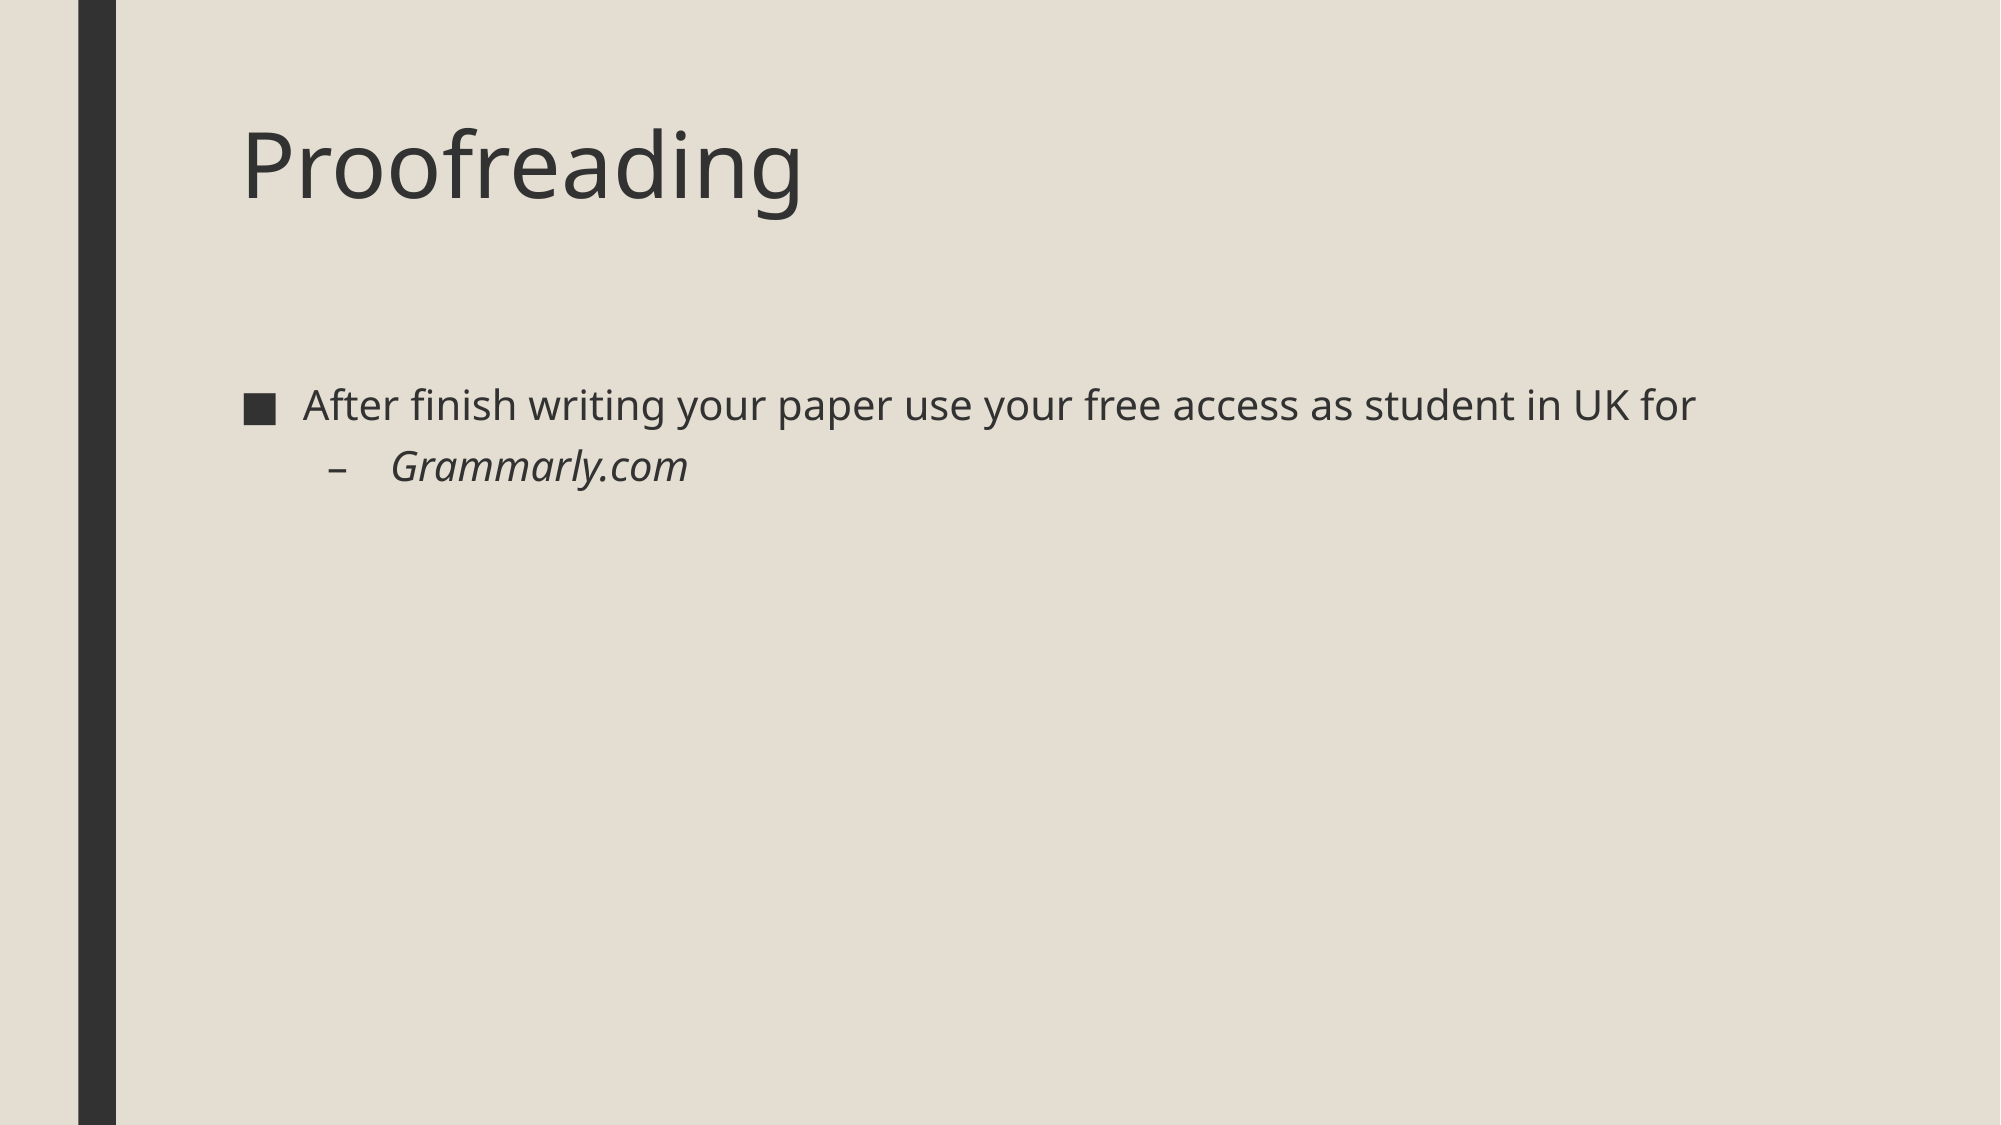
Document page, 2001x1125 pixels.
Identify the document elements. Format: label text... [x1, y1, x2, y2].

list After finish writing your paper use your free access as student in UK for Grammarly.com [225, 375, 1800, 963]
title Proofreading [225, 112, 1800, 357]
